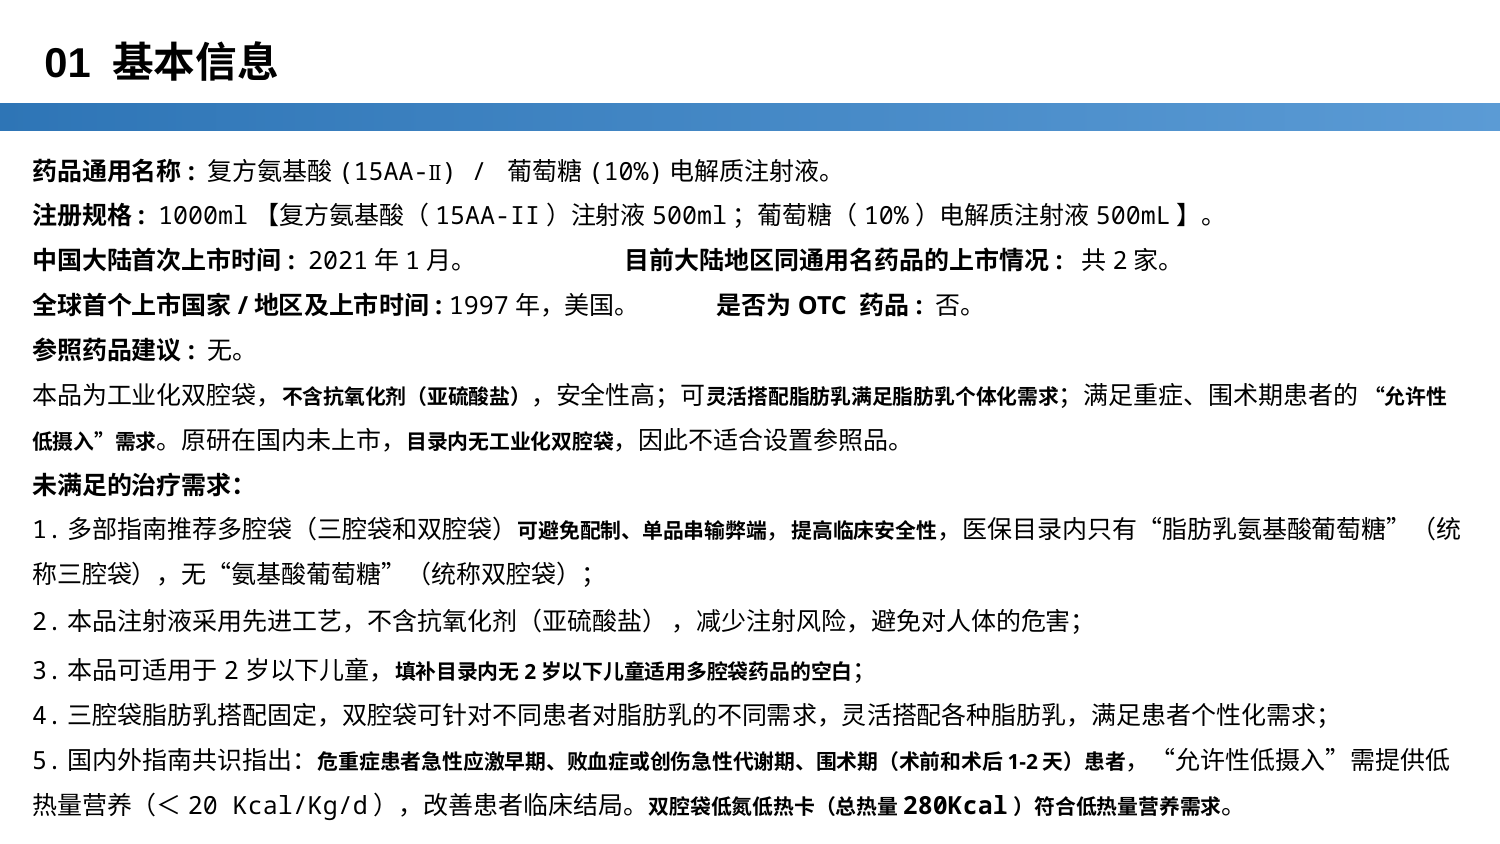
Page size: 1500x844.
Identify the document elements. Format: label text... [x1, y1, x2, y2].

title 01 基本信息 [29, 22, 1486, 100]
text_box 药品通用名称: 复方氨基酸(15AA-Ⅱ) / 葡萄糖(10%)电解质注射液。 注册规格: 1000ml【复方氨基酸（15AA-II）注射液500ml；葡萄糖（10%）电解质注射液500mL】。 中国大陆首次上市时间: 2021年1月。 目前大陆地区同通用名药品的上市情况: 共2家。 全球首个上市国家/地区及上市时间: 1997年，美国。 是否为OTC 药品: 否。 参照药品建议: 无。 本品为工业化双腔袋，不含抗氧化剂（亚硫酸盐），安全性高；可灵活搭配脂肪乳满足脂肪乳个体化需求；满足重症、围术期患者的 “允许性低摄入”需求。原研在国内未上市，目录内无工业化双腔袋，因此不适合设置参照品。 未满足的治疗需求： 1.多部指南推荐多腔袋（三腔袋和双腔袋）可避免配制、单品串输弊端，提高临床安全性，医保目录内只有“脂肪乳氨基酸葡萄糖”（统称三腔袋），无“氨基酸葡萄糖”（统称双腔袋）； 2.本品注射液采用先进工艺，不含抗氧化剂（亚硫酸盐） ，减少注射风险，避免对人体的危害； 3.本品可适用于2岁以下儿童，填补目录内无2岁以下儿童适用多腔袋药品的空白； 4.三腔袋脂肪乳搭配固定，双腔袋可针对不同患者对脂肪乳的不同需求，灵活搭配各种脂肪乳，满足患者个性化需求； 5.国内外指南共识指出：危重症患者急性应激早期、败血症或创伤急性代谢期、围术期（术前和术后1-2天）患者，“允许性低摄入”需提供低热量营养（＜20 Kcal/Kg/d），改善患者临床结局。双腔袋低氮低热卡（总热量280Kcal）符合低热量营养需求。 [17, 132, 1483, 827]
